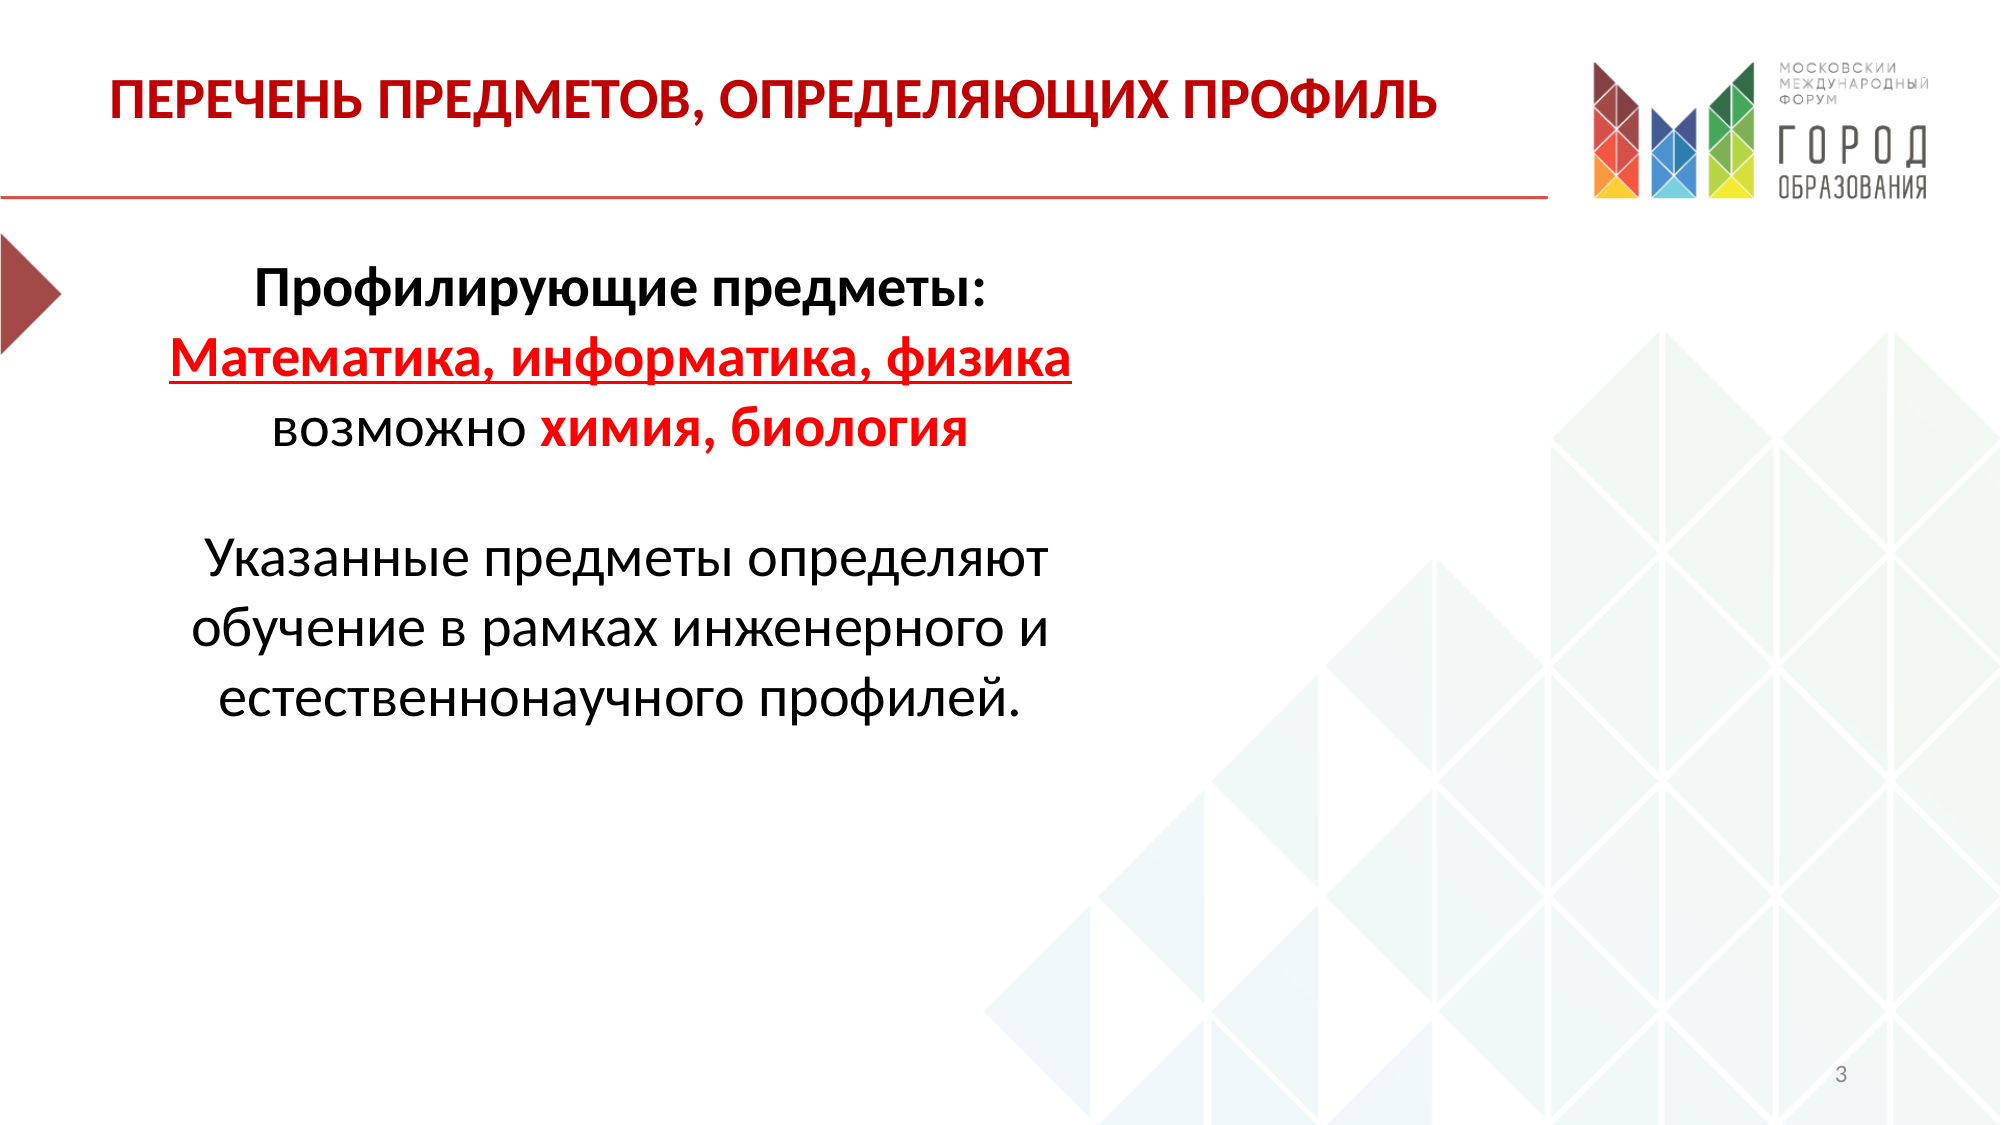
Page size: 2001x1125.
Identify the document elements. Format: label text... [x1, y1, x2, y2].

picture [0, 0, 2001, 1125]
slide_number 3 [1412, 1042, 1863, 1103]
text_box Профилирующие предметы: Математика, информатика, физика возможно химия, биология Указанные предметы определяют обучение в рамках инженерного и естественнонаучного профилей. [120, 241, 1121, 736]
text_box ПЕРЕЧЕНЬ ПРЕДМЕТОВ, ОПРЕДЕЛЯЮЩИХ ПРОФИЛЬ [94, 53, 1455, 138]
